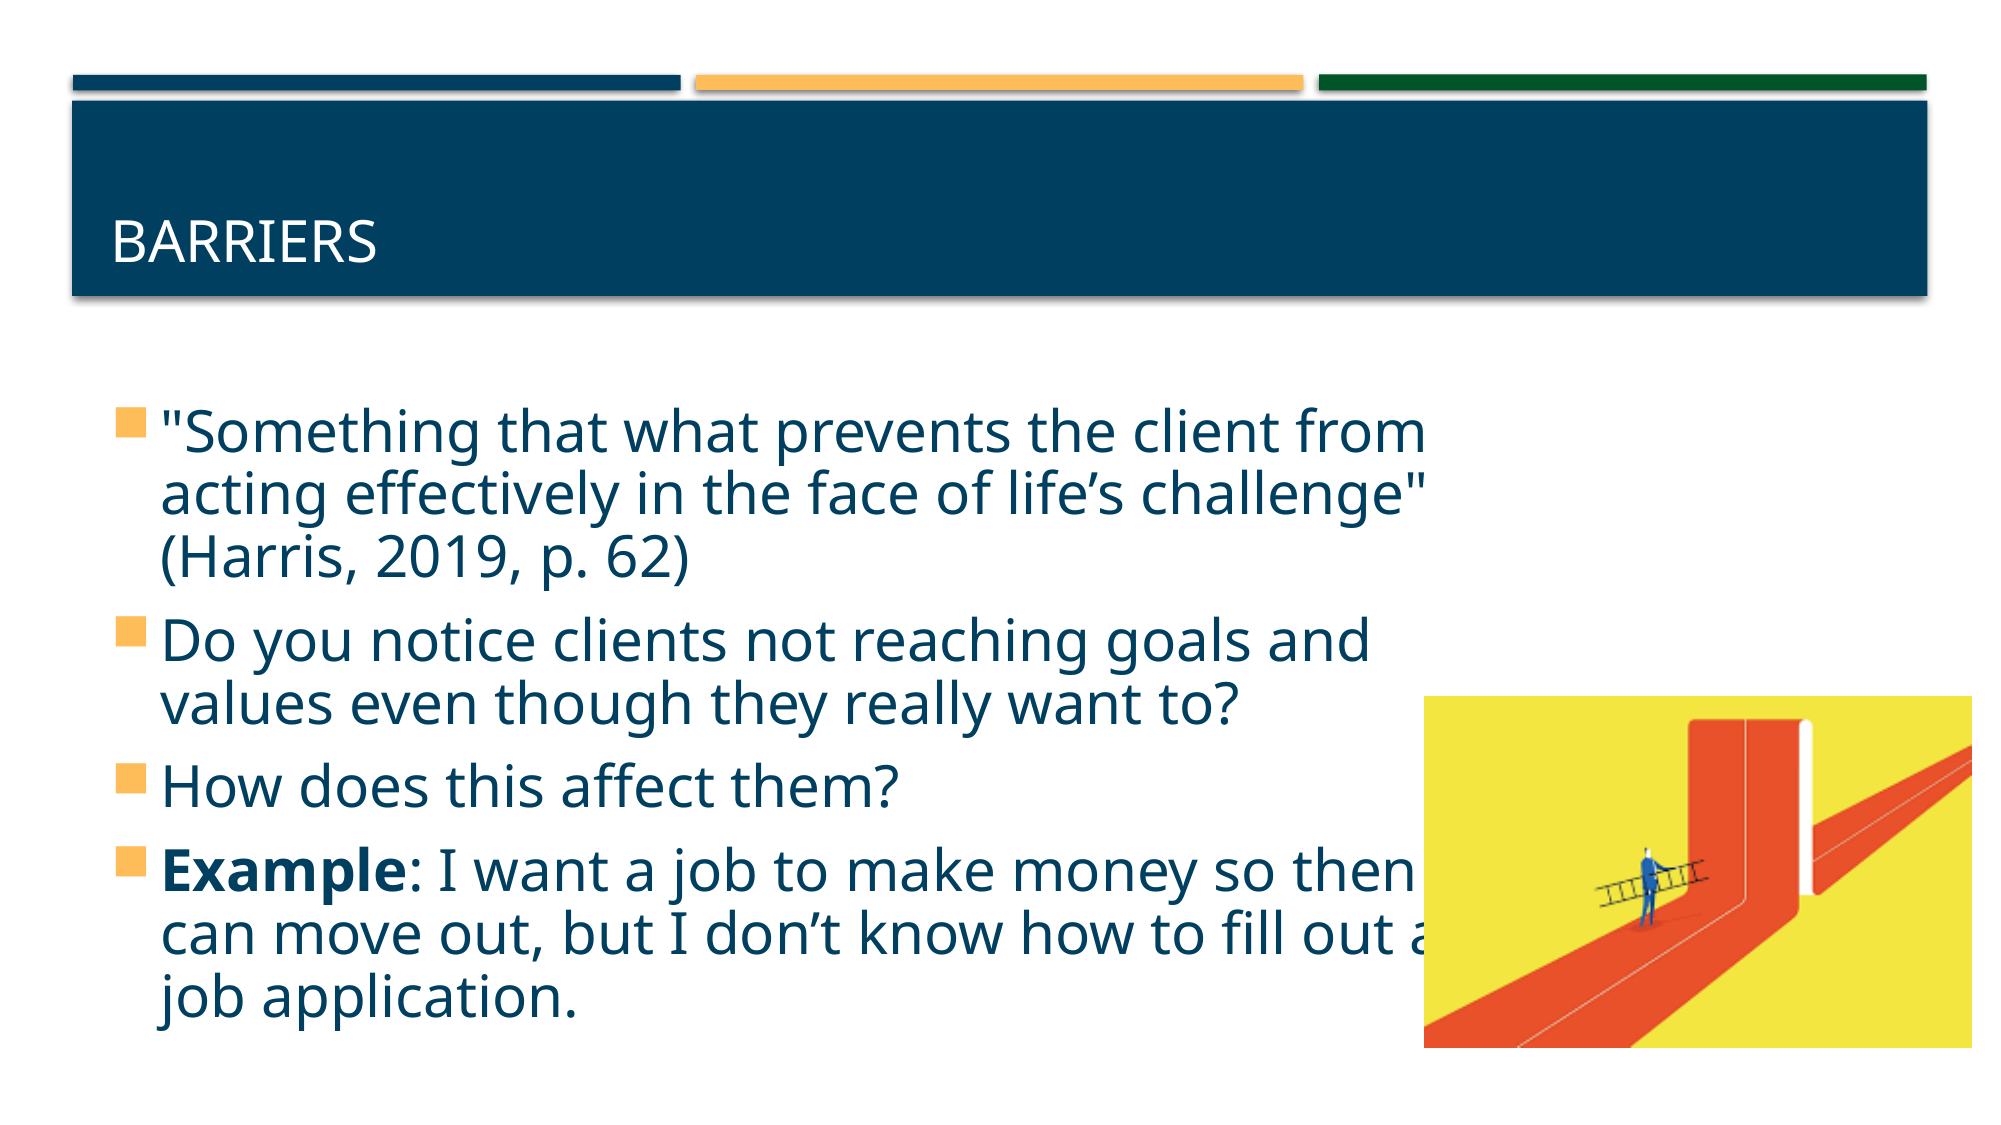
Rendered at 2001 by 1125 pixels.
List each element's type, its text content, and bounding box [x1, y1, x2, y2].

list "Something that what prevents the client from acting effectively in the face of life’s challenge" (Harris, 2019, p. 62) Do you notice clients not reaching goals and values even though they really want to? How does this affect them? Example: I want a job to make money so then I can move out, but I don’t know how to fill out a job application. [95, 324, 1500, 1108]
title Barriers [95, 115, 1905, 282]
picture [1423, 695, 1973, 1049]
